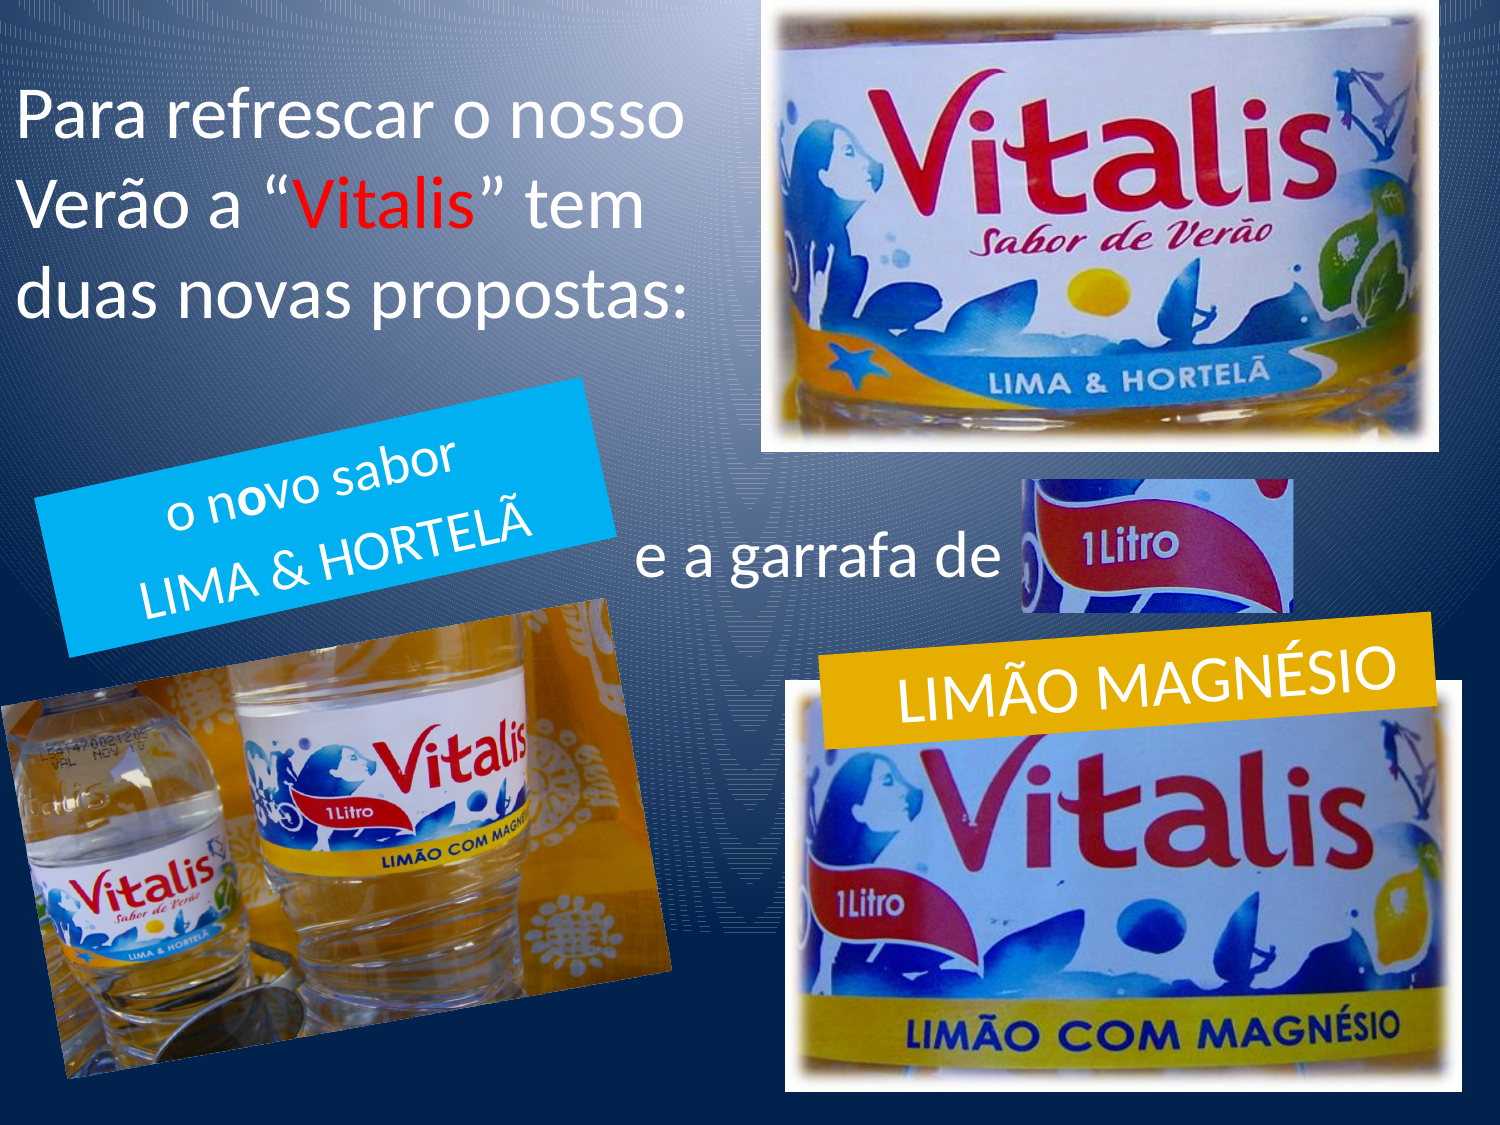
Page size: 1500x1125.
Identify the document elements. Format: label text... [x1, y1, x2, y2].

picture [1021, 479, 1294, 613]
picture [2, 598, 671, 1079]
picture [785, 680, 1462, 1093]
subtitle o novo sabor LIMA & HORTELÃ [34, 376, 618, 647]
text_box e a garrafa de [620, 503, 1016, 599]
picture [761, 0, 1439, 452]
text_box LIMÃO MAGNÉSIO [818, 611, 1436, 679]
title Para refrescar o nosso Verão a “Vitalis” tem duas novas propostas: [0, 0, 759, 398]
